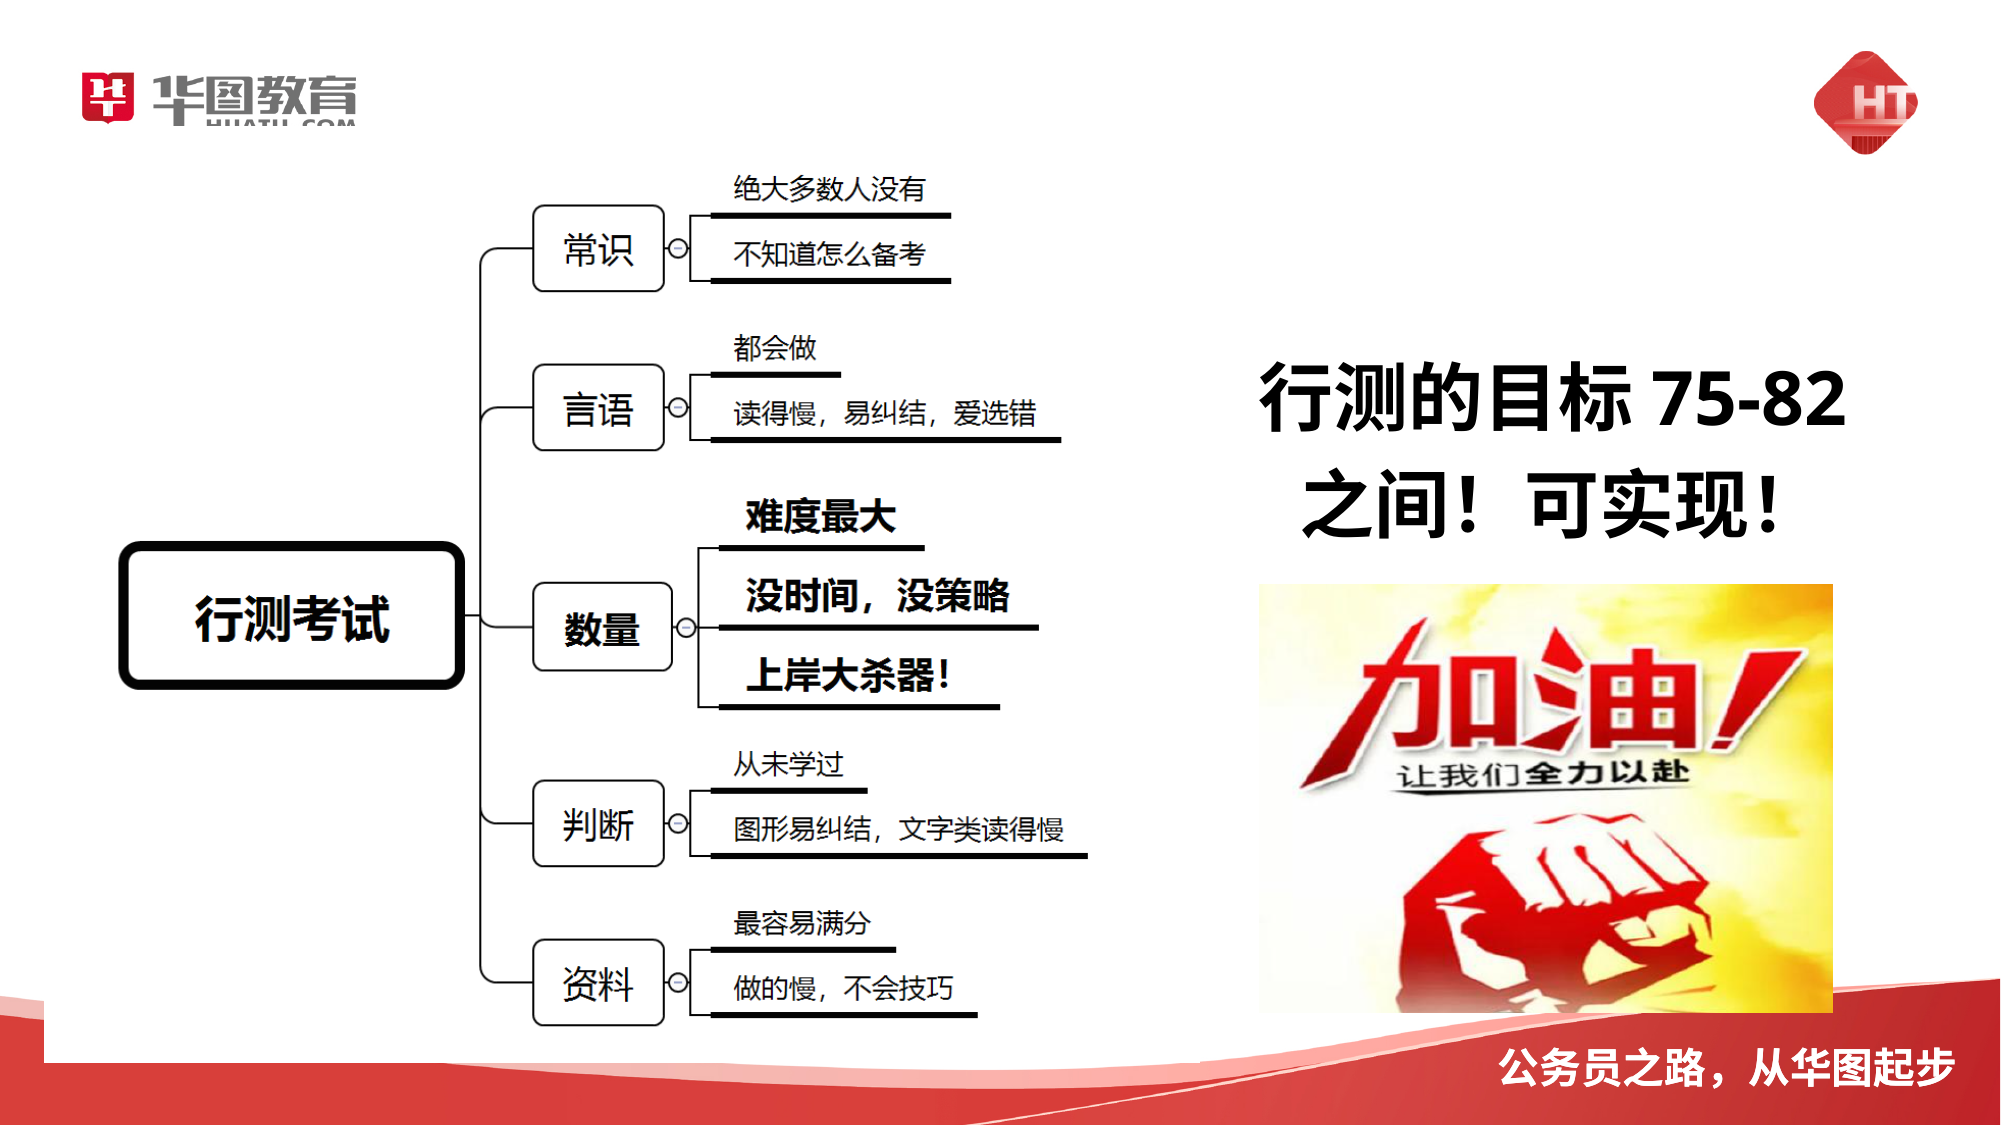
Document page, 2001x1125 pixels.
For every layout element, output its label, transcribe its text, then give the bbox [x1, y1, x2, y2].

picture [0, 0, 2001, 1125]
text_box 行测的目标75-82之间！可实现！ [1225, 157, 1900, 723]
